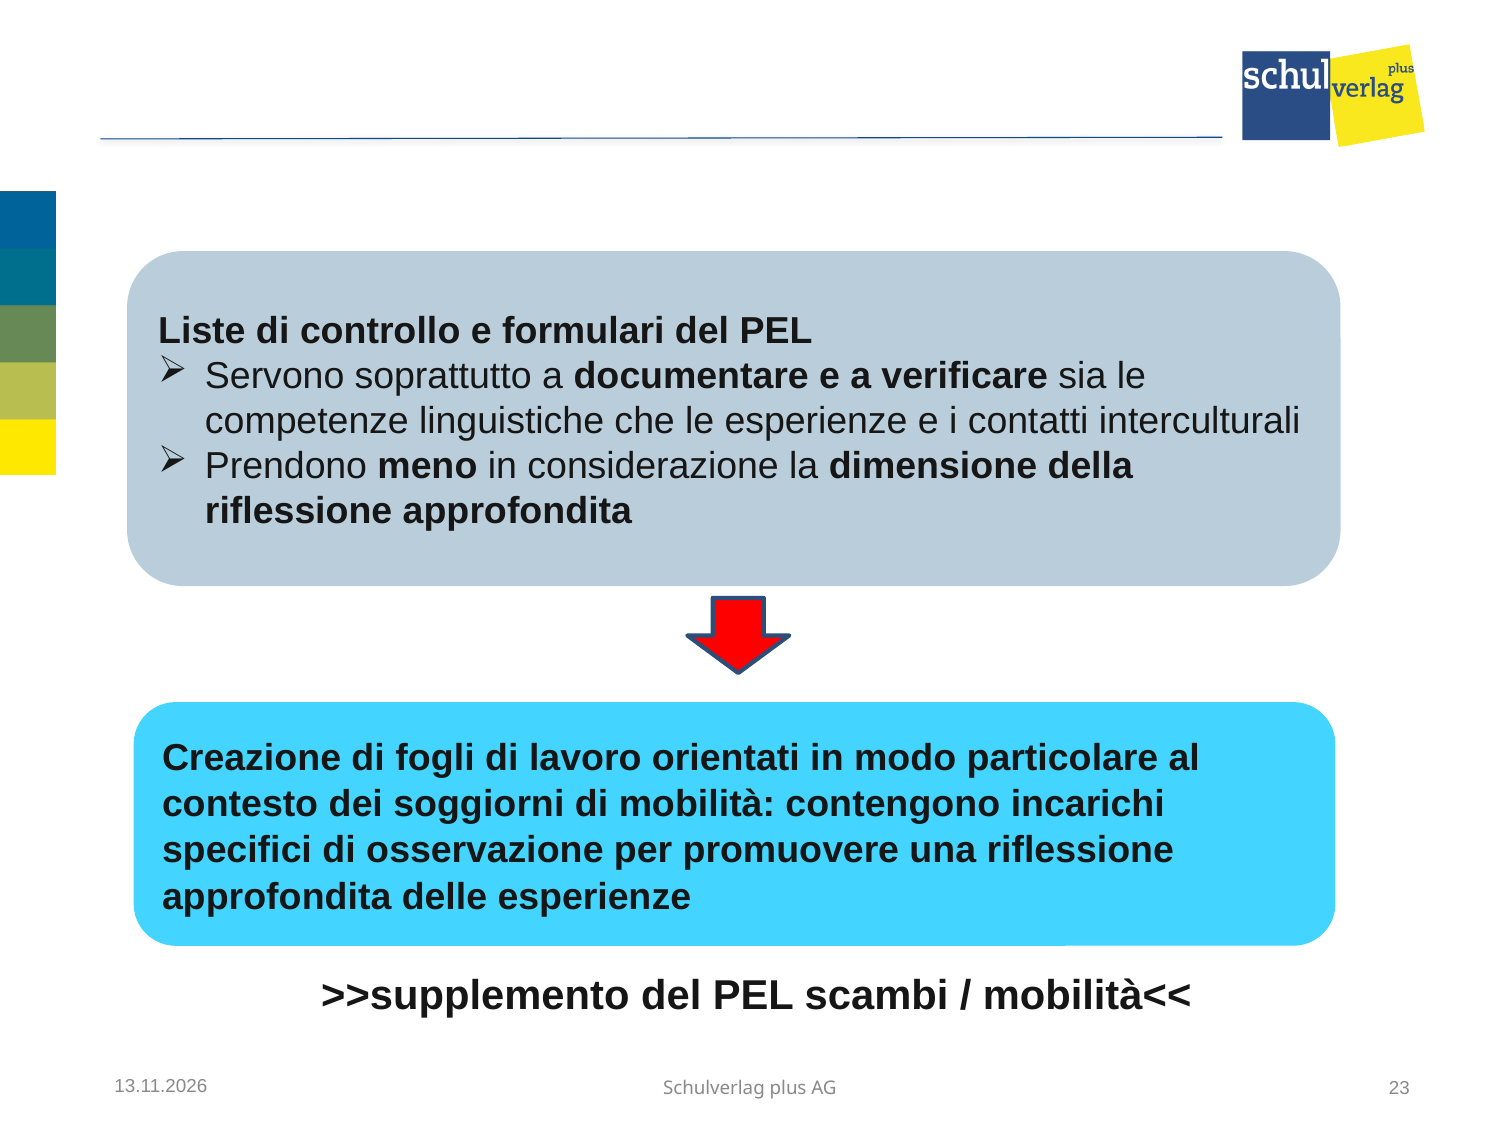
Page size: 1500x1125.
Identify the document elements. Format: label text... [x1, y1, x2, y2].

slide_number 23 [1074, 1056, 1425, 1117]
footer Schulverlag plus AG [512, 1056, 988, 1117]
text_box Creazione di fogli di lavoro orientati in modo particolare al contesto dei soggiorni di mobilità: contengono incarichi specifici di osservazione per promuovere una riflessione approfondita delle esperienze [133, 702, 1336, 946]
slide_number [99, 1054, 450, 1115]
picture [0, 306, 56, 475]
picture [1242, 44, 1425, 147]
picture [0, 191, 56, 247]
text_box >>supplemento del PEL scambi / mobilità<< [306, 964, 1207, 1026]
text_box Liste di controllo e formulari del PEL Servono soprattutto a documentare e a verificare sia le competenze linguistiche che le esperienze e i contatti interculturali Prendono meno in considerazione la dimensione della riflessione approfondita [124, 249, 1343, 589]
text_box [685, 595, 792, 675]
